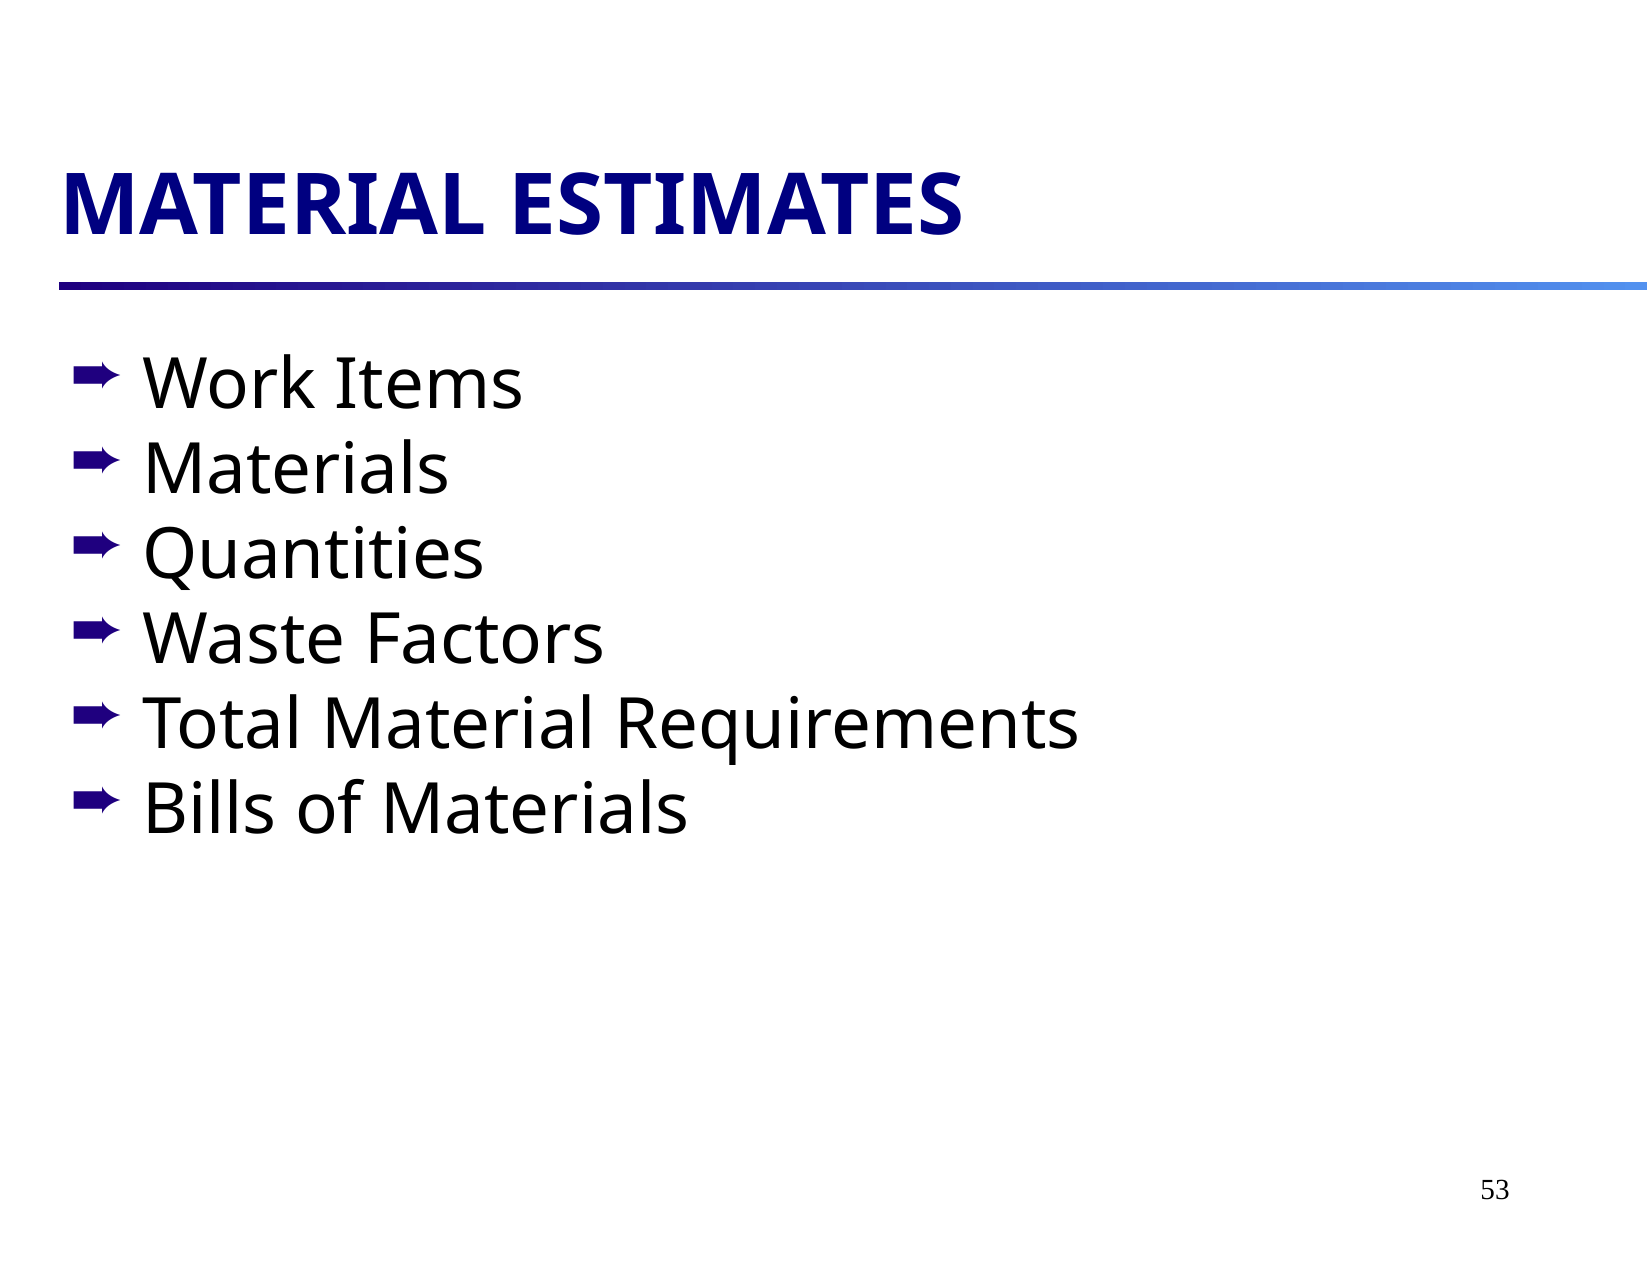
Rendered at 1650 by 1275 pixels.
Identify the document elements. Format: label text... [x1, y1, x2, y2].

list MATERIAL ESTIMATES [58, 44, 1650, 252]
slide_number 53 [1187, 1162, 1526, 1251]
text_box Work Items Materials Quantities Waste Factors Total Material Requirements Bills of Materials [70, 338, 1575, 922]
text_box [58, 282, 1648, 290]
